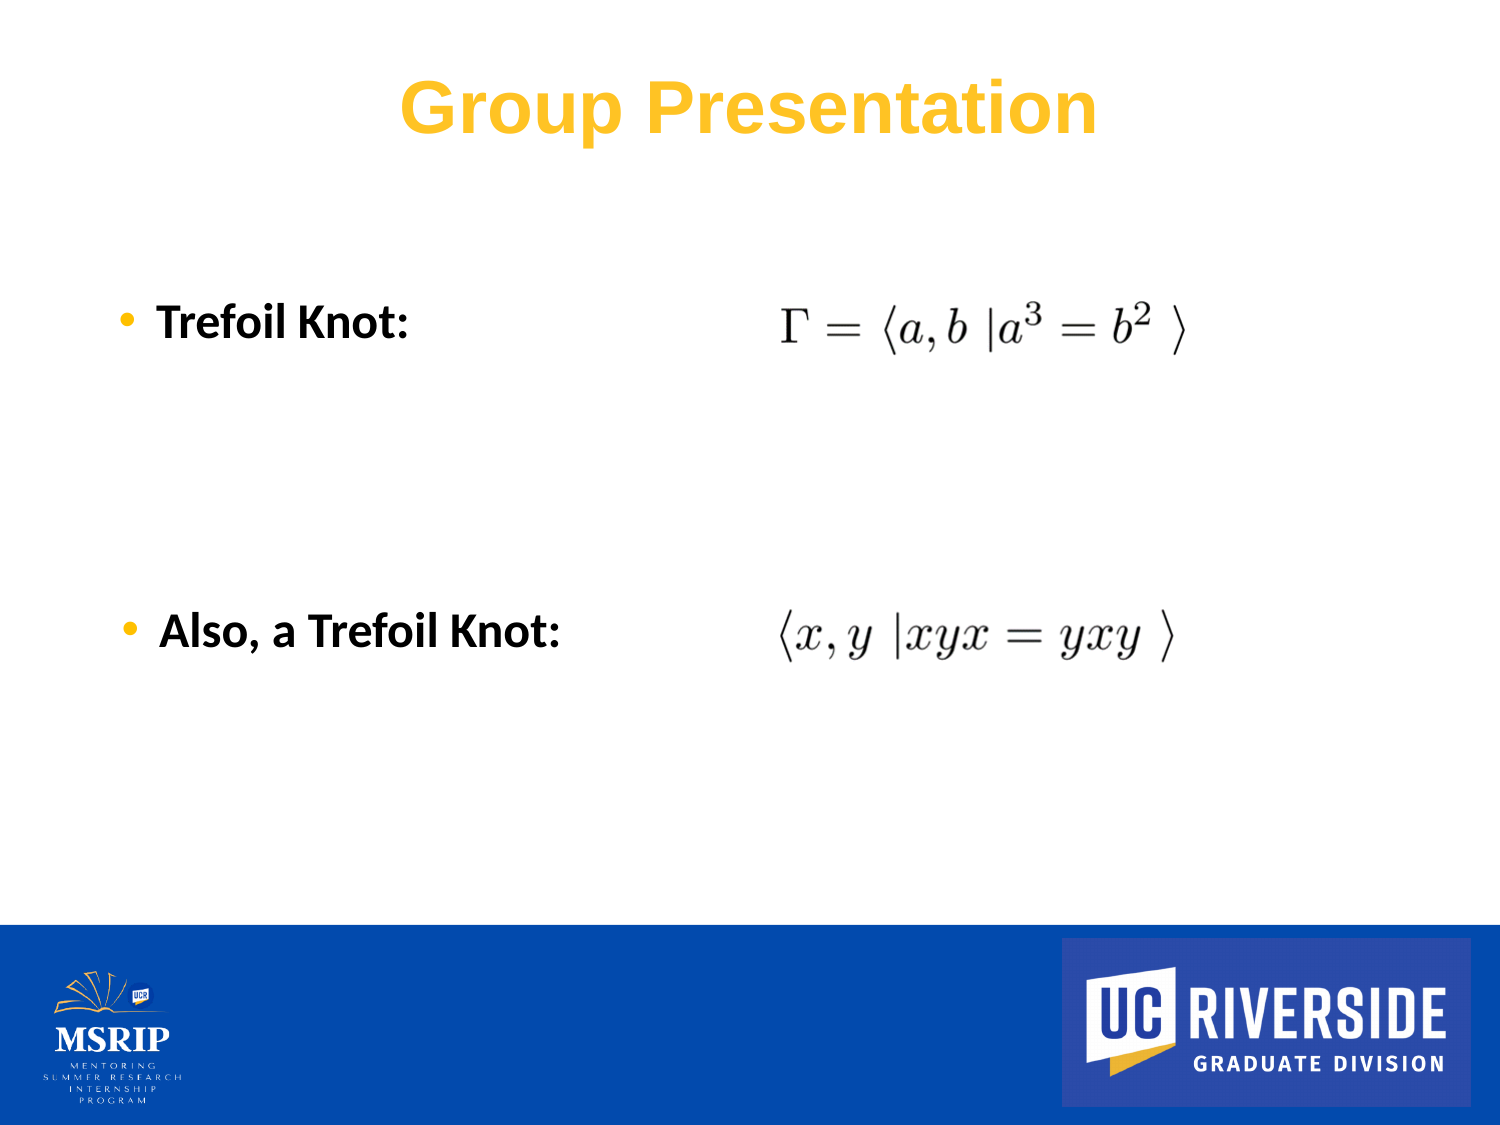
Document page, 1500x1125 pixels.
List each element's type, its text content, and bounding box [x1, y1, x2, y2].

picture [748, 262, 1226, 395]
text_box Also, a Trefoil Knot: [103, 596, 580, 666]
picture [1062, 938, 1471, 1107]
picture [0, 887, 243, 1125]
list Trefoil Knot: [102, 286, 426, 357]
title Group Presentation [102, 0, 1398, 219]
picture [748, 562, 1226, 701]
